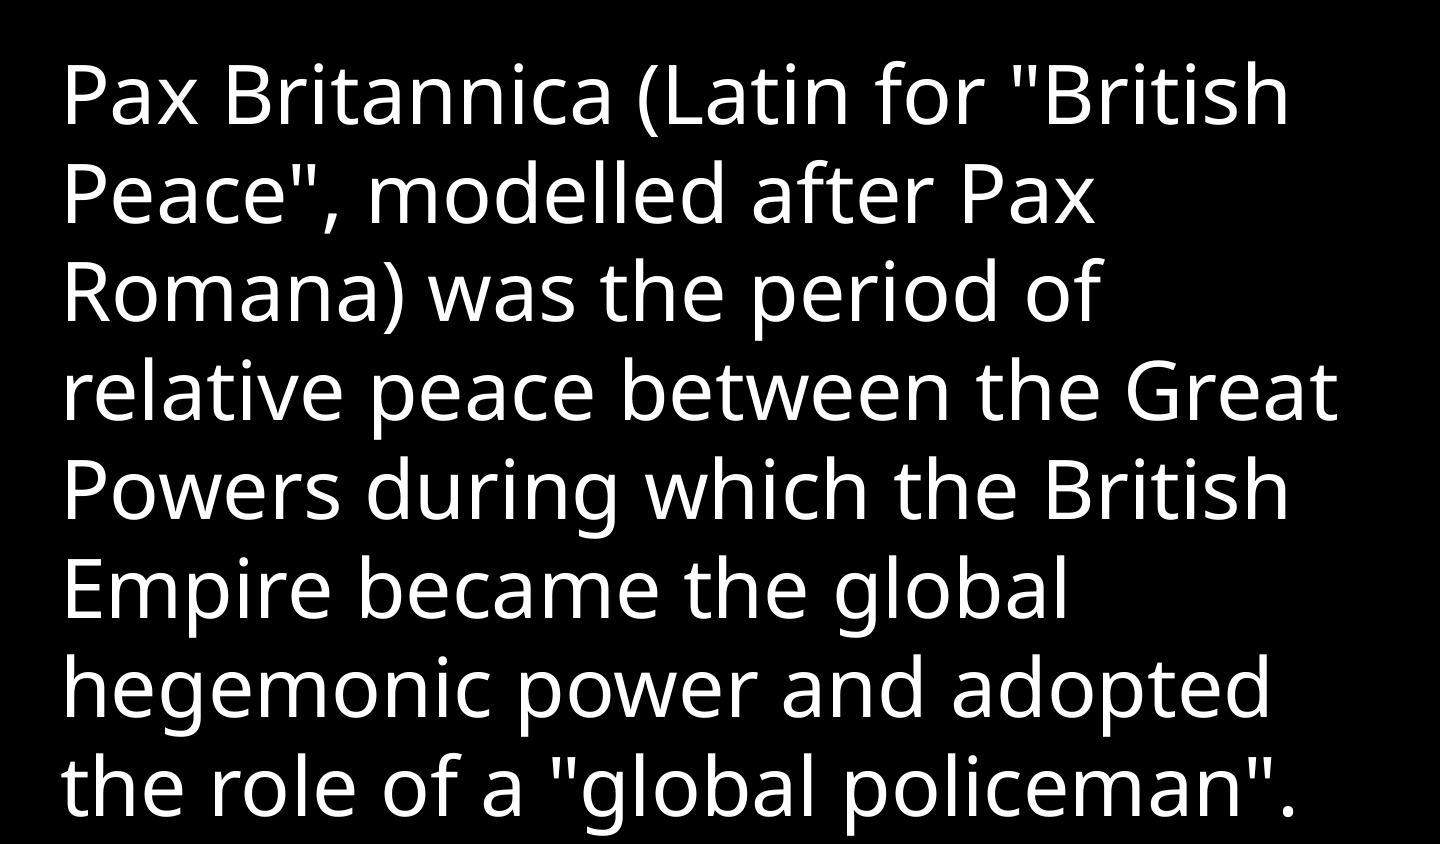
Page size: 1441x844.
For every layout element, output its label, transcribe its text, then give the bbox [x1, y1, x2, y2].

list Pax Britannica (Latin for "British Peace", modelled after Pax Romana) was the period of relative peace between the Great Powers during which the British Empire became the global hegemonic power and adopted the role of a "global policeman". [45, 34, 1396, 844]
